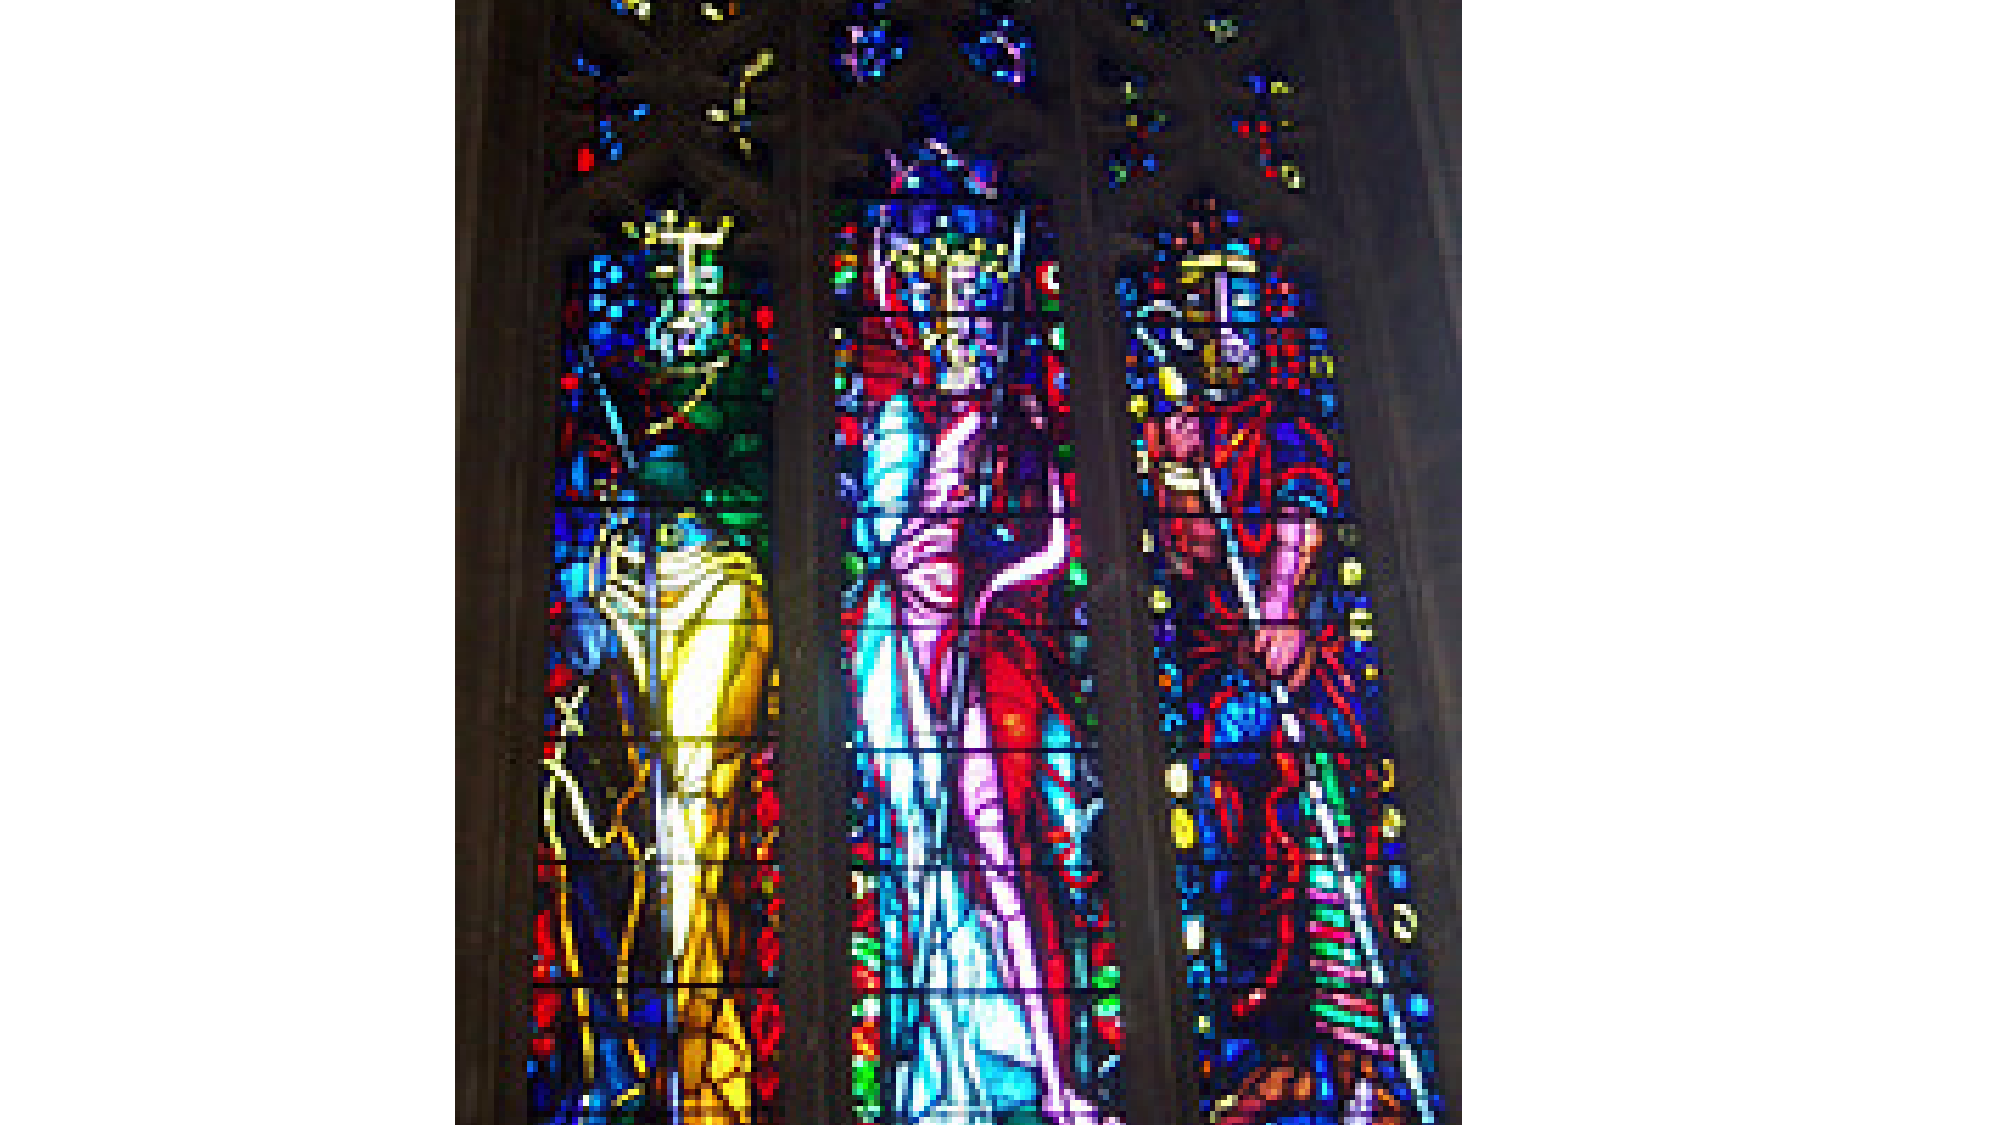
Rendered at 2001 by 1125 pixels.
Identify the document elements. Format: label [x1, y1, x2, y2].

picture [455, 0, 1462, 1125]
